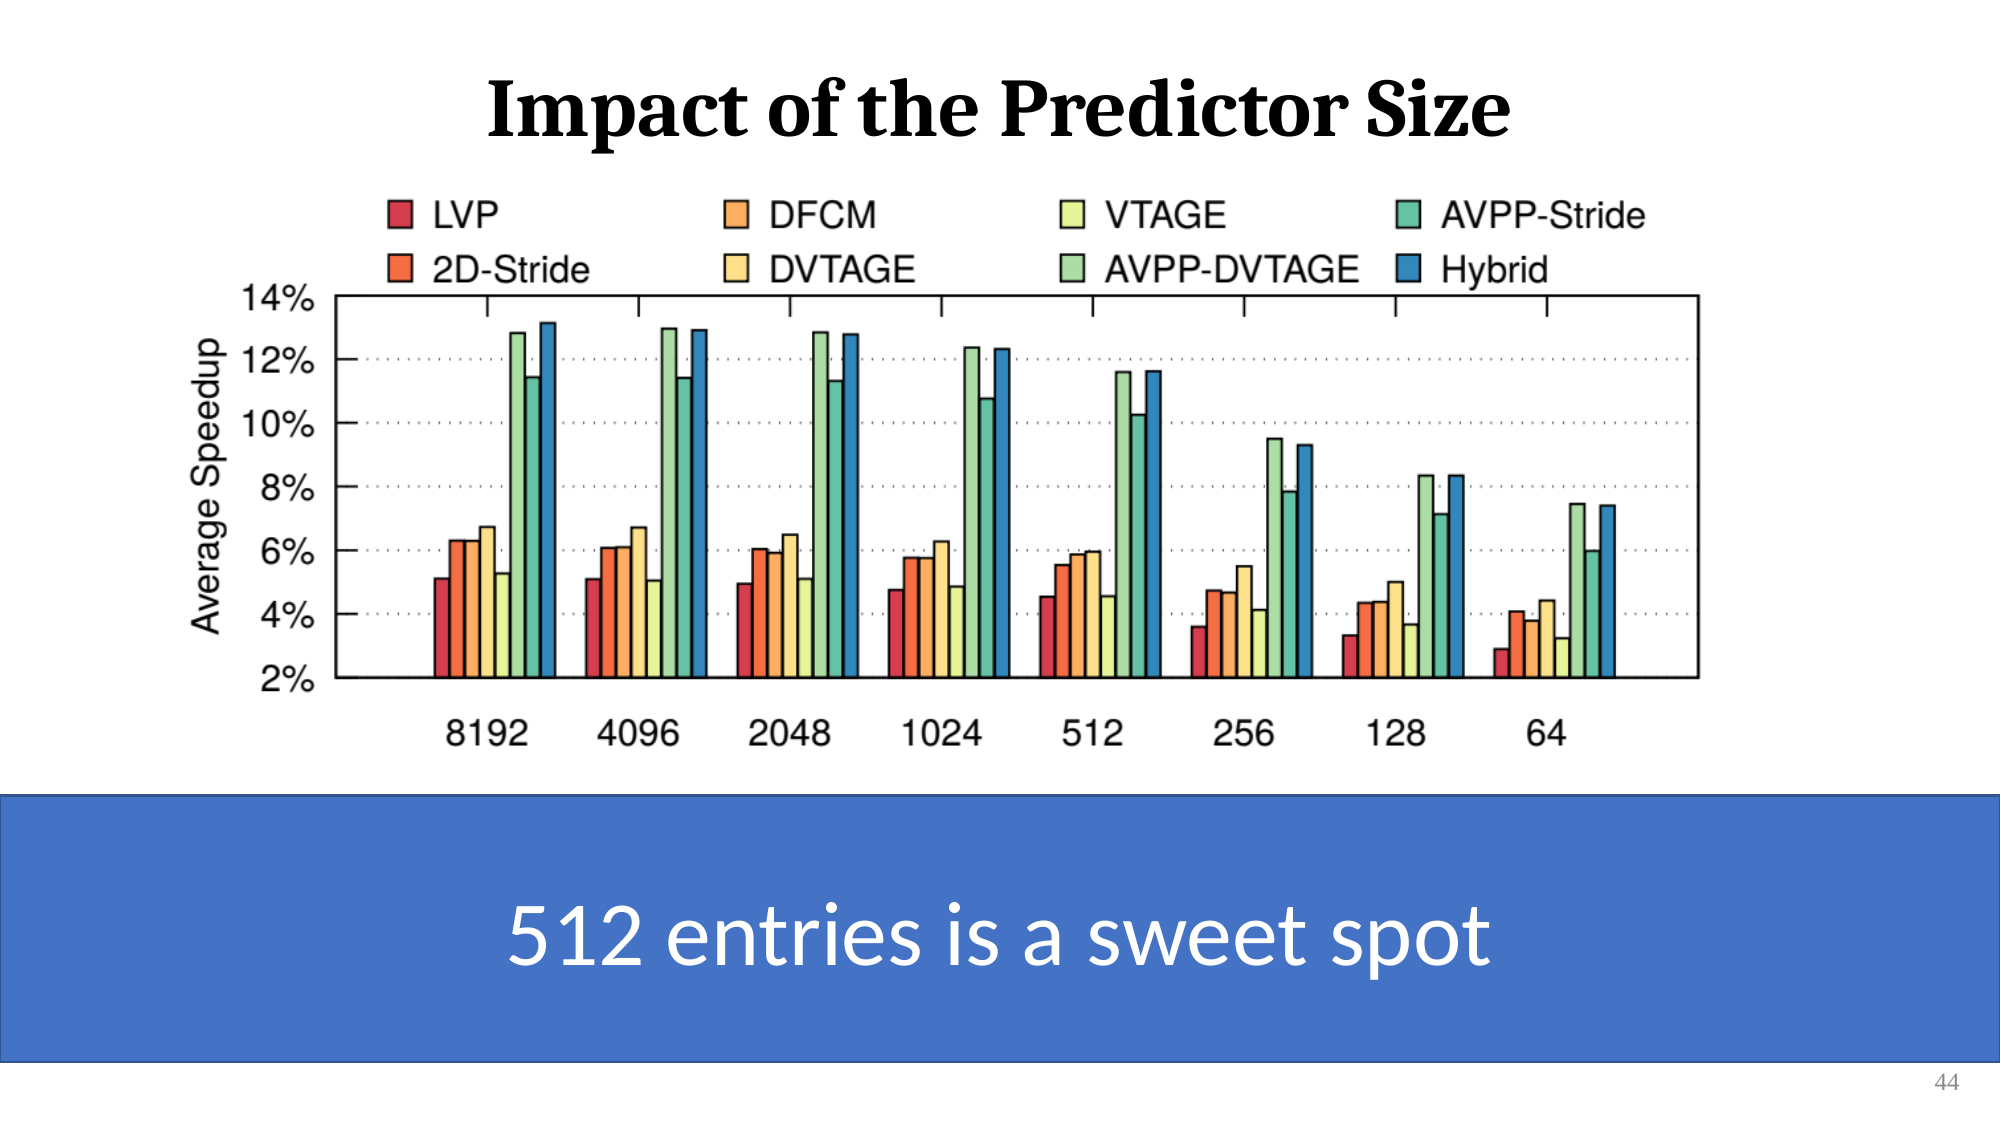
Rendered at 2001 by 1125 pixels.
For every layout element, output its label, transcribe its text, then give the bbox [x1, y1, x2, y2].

picture [186, 195, 1714, 755]
text_box 512 entries is a sweet spot [0, 794, 2000, 1063]
text_box Impact of the Predictor Size [41, 48, 1959, 171]
slide_number 44 [1903, 1063, 1975, 1111]
